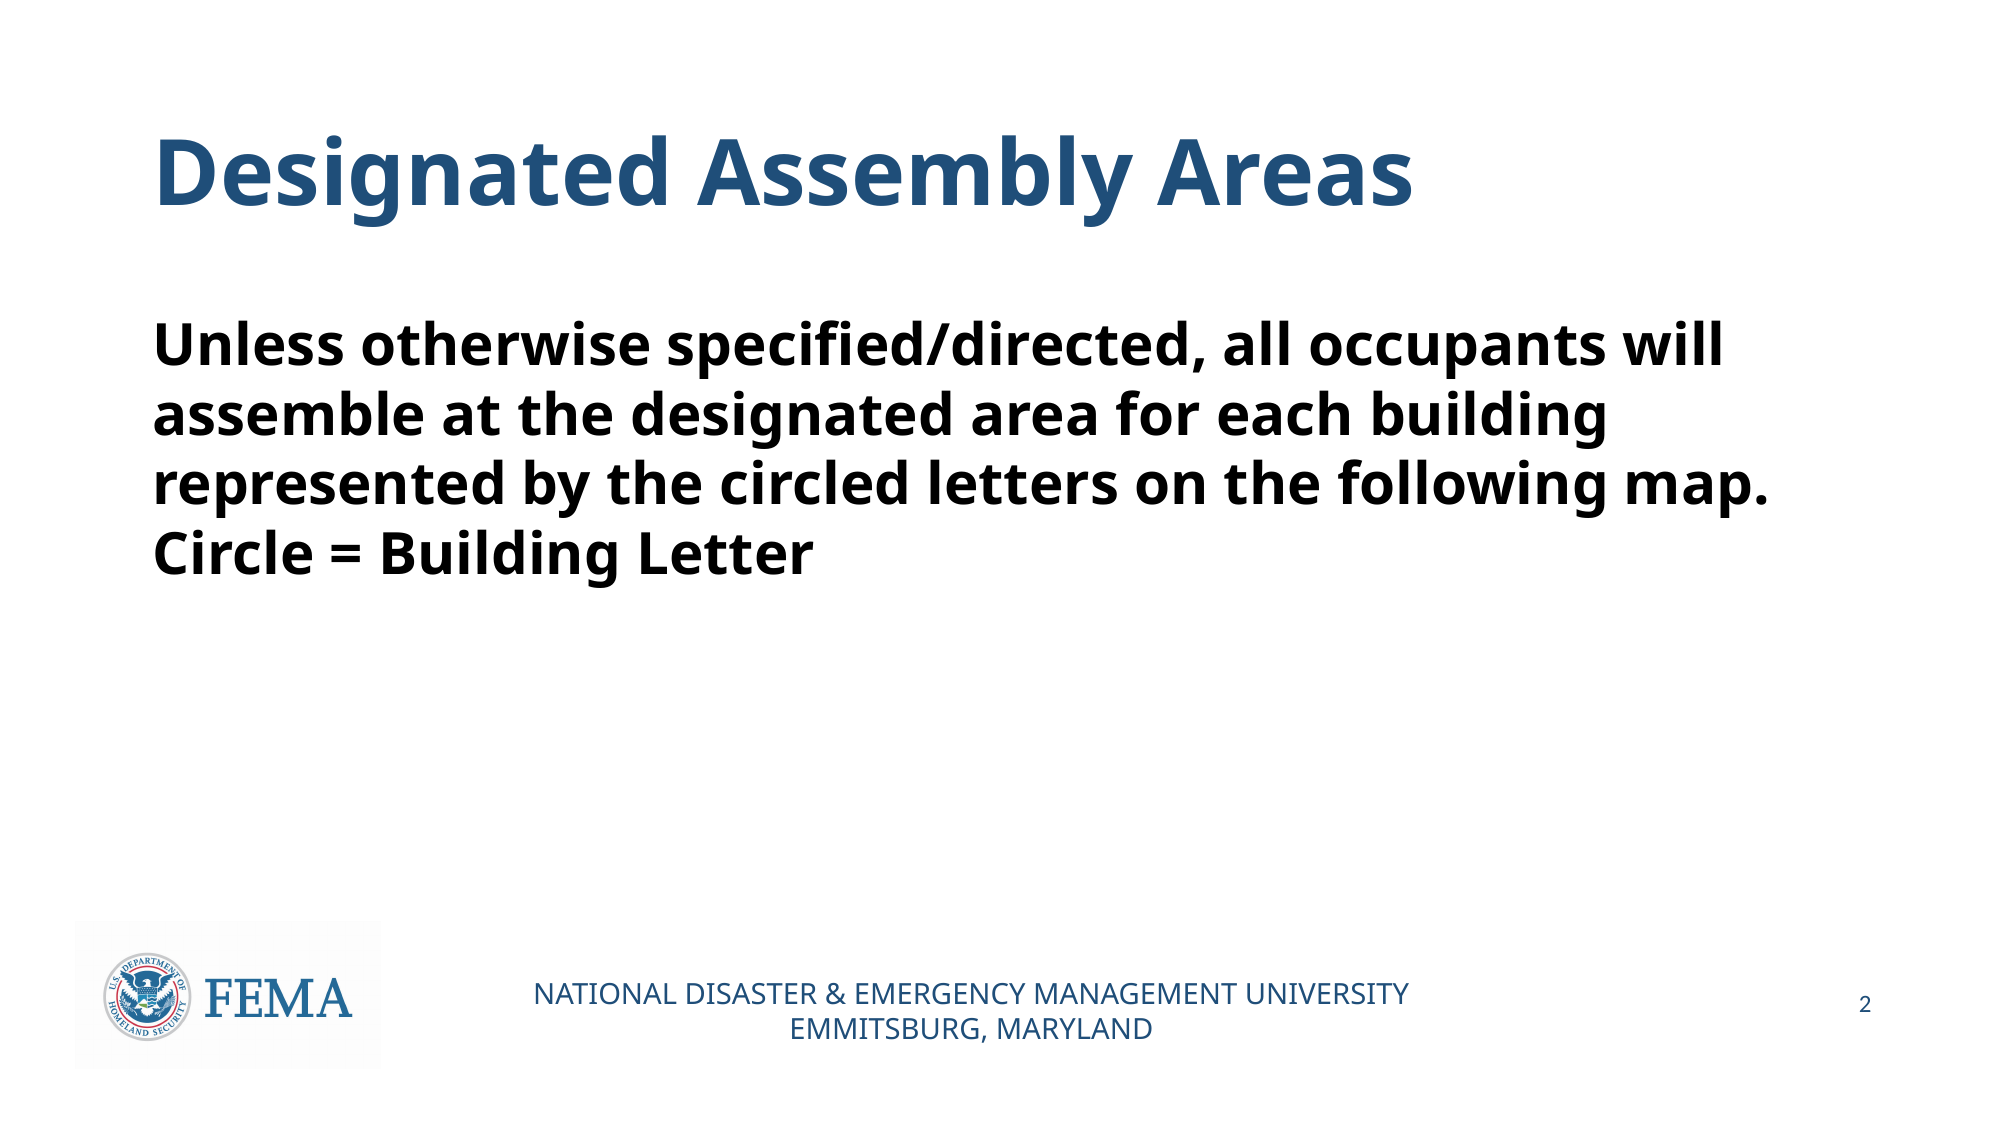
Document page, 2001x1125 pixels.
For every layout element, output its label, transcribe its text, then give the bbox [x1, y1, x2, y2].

title Designated Assembly Areas [137, 59, 1863, 278]
list Unless otherwise specified/directed, all occupants will assemble at the designated area for each building represented by the circled letters on the following map. Circle = Building Letter [137, 299, 1863, 1014]
